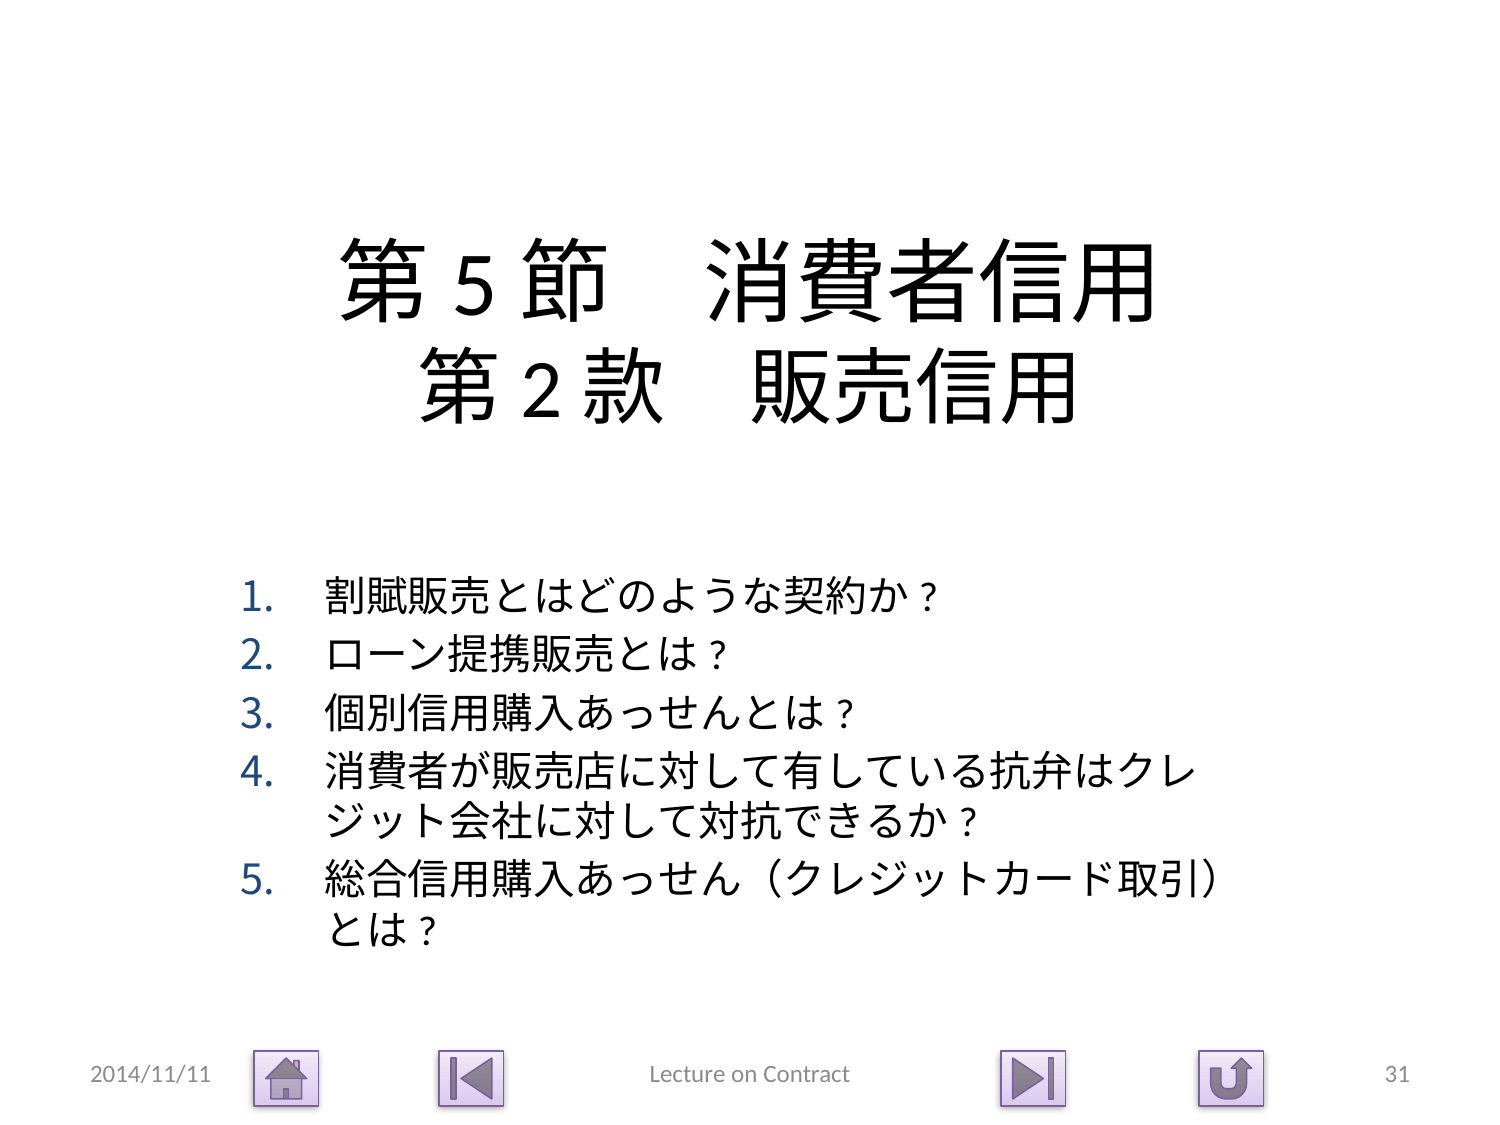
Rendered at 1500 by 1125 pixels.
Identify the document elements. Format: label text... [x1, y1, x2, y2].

slide_number 31 [1074, 1042, 1425, 1103]
footer Lecture on Contract [512, 1042, 988, 1103]
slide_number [75, 1042, 425, 1103]
subtitle 割賦販売とはどのような契約か? ローン提携販売とは? 個別信用購入あっせんとは? 消費者が販売店に対して有している抗弁はクレジット会社に対して対抗できるか? 総合信用購入あっせん（クレジットカード取引）とは? [225, 562, 1275, 925]
title 第5節 消費者信用 第2款 販売信用 [112, 208, 1388, 450]
